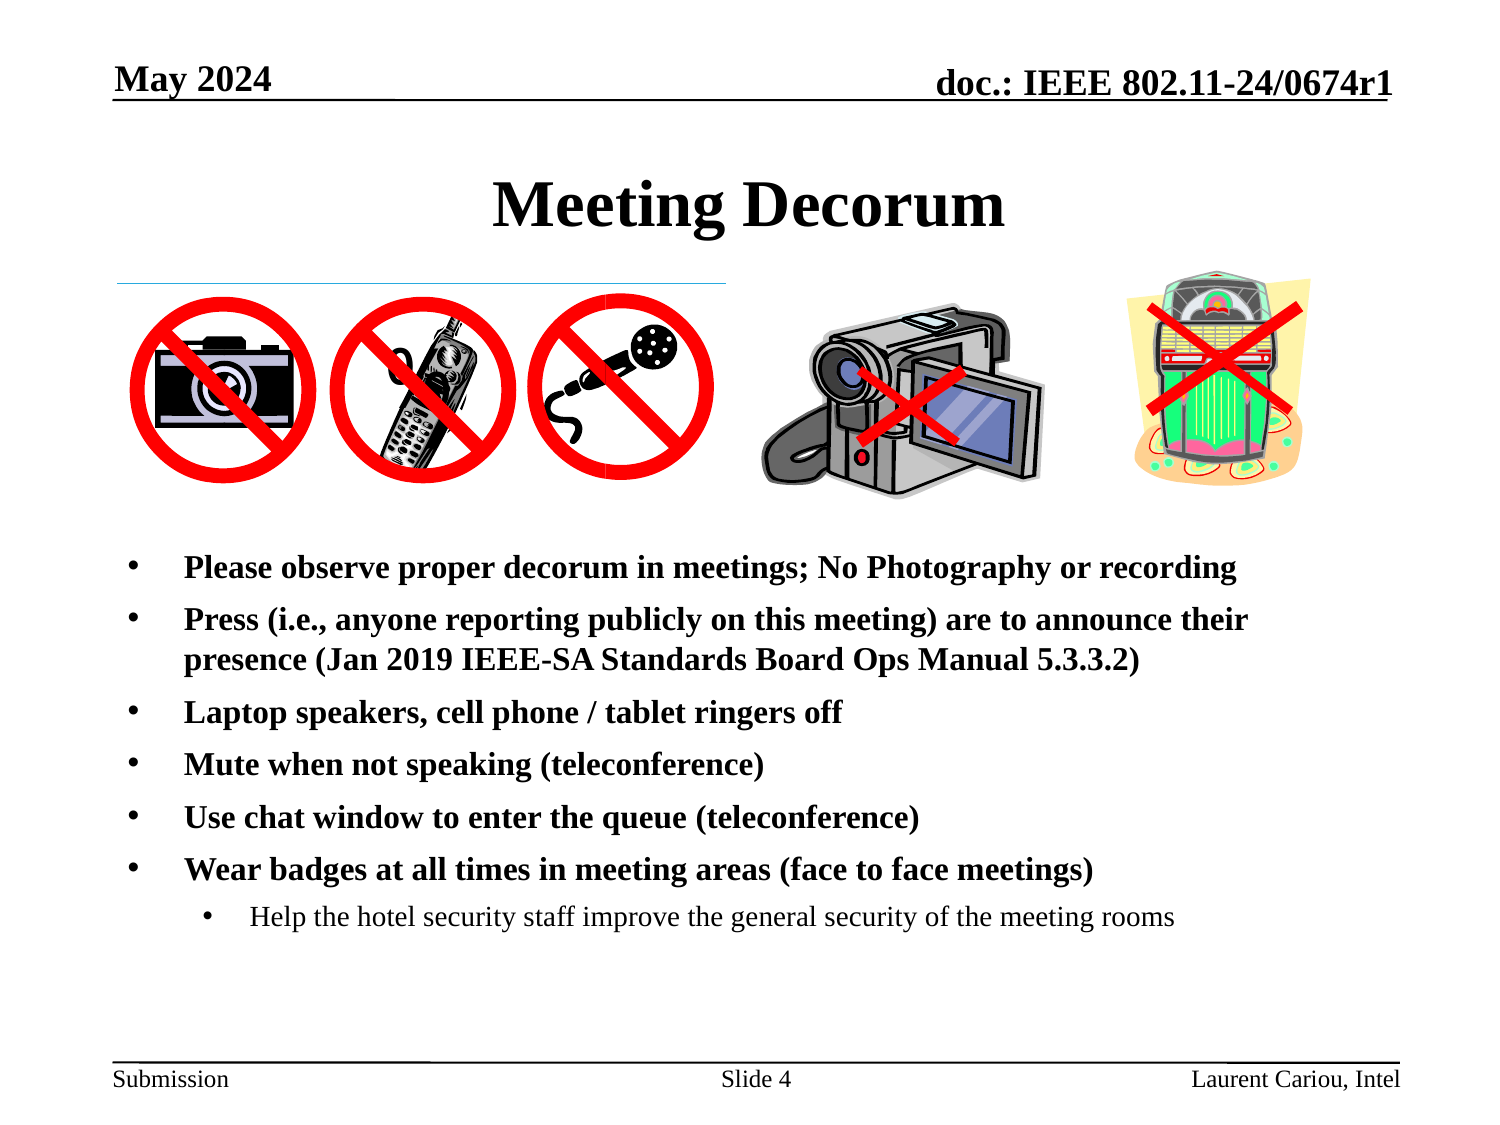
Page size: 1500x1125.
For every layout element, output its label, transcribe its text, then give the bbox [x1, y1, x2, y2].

list Please observe proper decorum in meetings; No Photography or recording Press (i.e., anyone reporting publicly on this meeting) are to announce their presence (Jan 2019 IEEE-SA Standards Board Ops Manual 5.3.3.2) Laptop speakers, cell phone / tablet ringers off Mute when not speaking (teleconference) Use chat window to enter the queue (teleconference) Wear badges at all times in meeting areas (face to face meetings) Help the hotel security staff improve the general security of the meeting rooms [112, 537, 1388, 1000]
title Meeting Decorum [112, 112, 1388, 288]
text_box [1126, 270, 1311, 487]
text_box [761, 302, 1046, 500]
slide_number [114, 54, 423, 100]
slide_number Slide 4 [712, 1061, 800, 1123]
footer Laurent Cariou, Intel [878, 1061, 1402, 1093]
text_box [117, 283, 727, 484]
